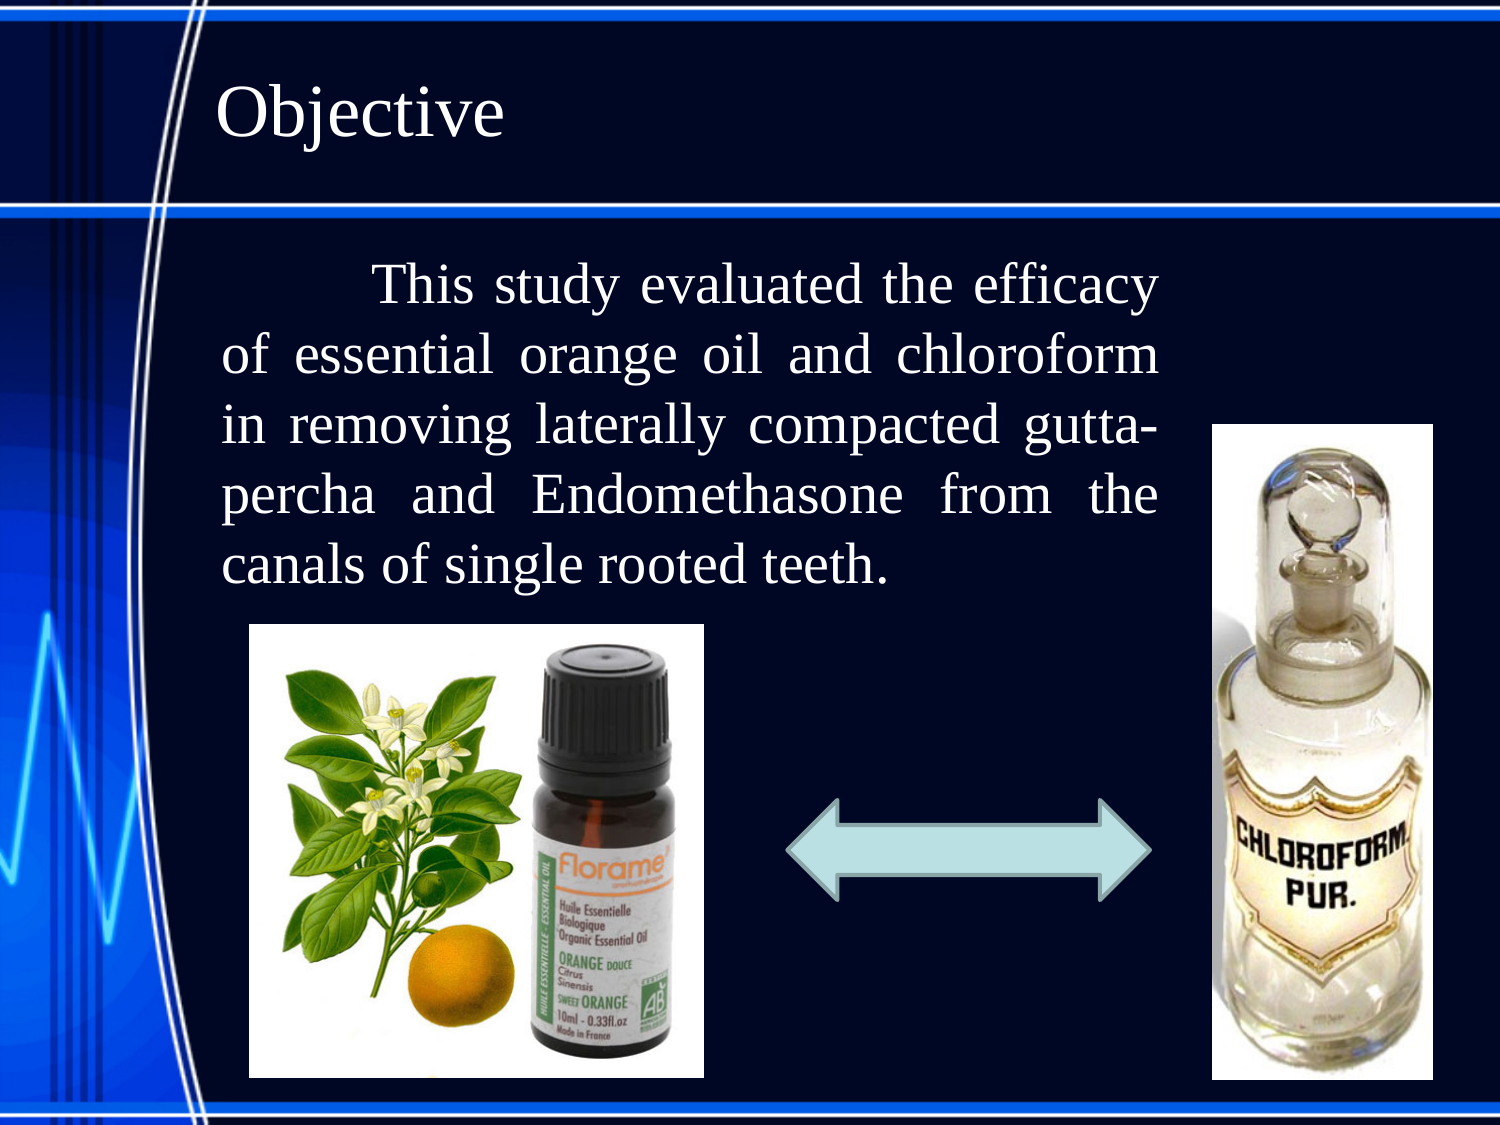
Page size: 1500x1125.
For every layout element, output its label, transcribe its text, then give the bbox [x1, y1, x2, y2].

text_box [785, 798, 1153, 902]
picture [0, 0, 1500, 1125]
list This study evaluated the efficacy of essential orange oil and chloroform in removing laterally compacted gutta-percha and Endomethasone from the canals of single rooted teeth. [149, 237, 1176, 663]
title Objective [199, 12, 1476, 201]
